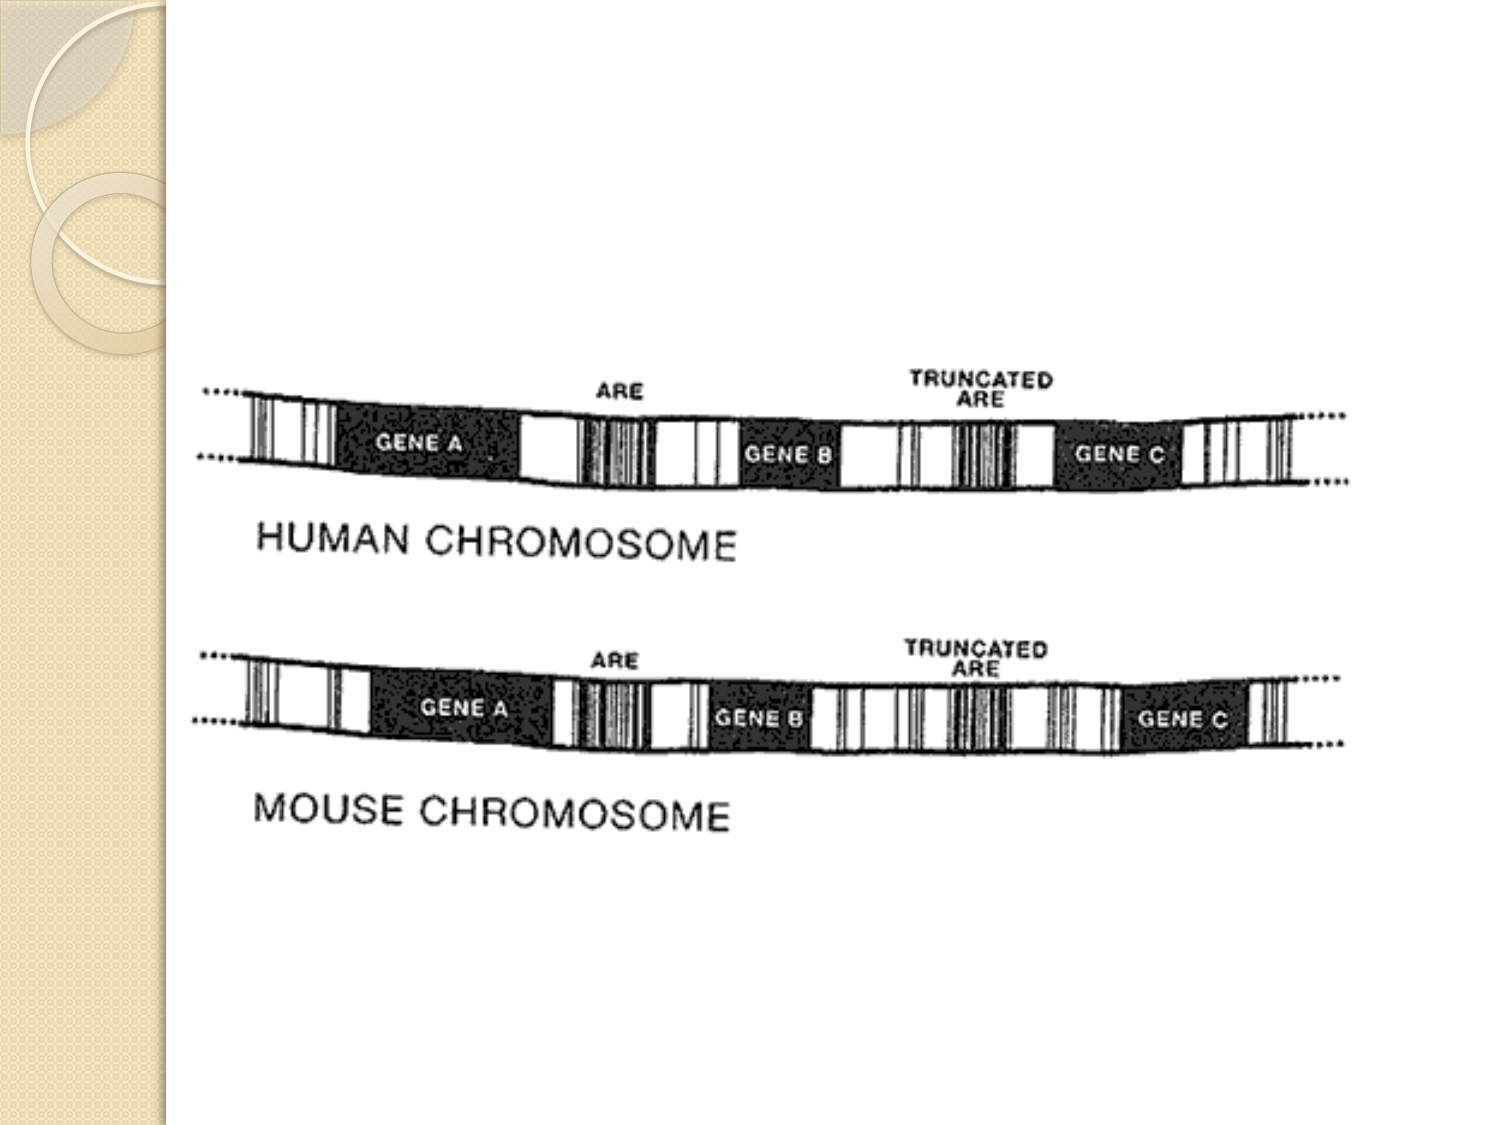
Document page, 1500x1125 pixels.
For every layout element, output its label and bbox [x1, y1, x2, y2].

picture [174, 324, 1375, 863]
